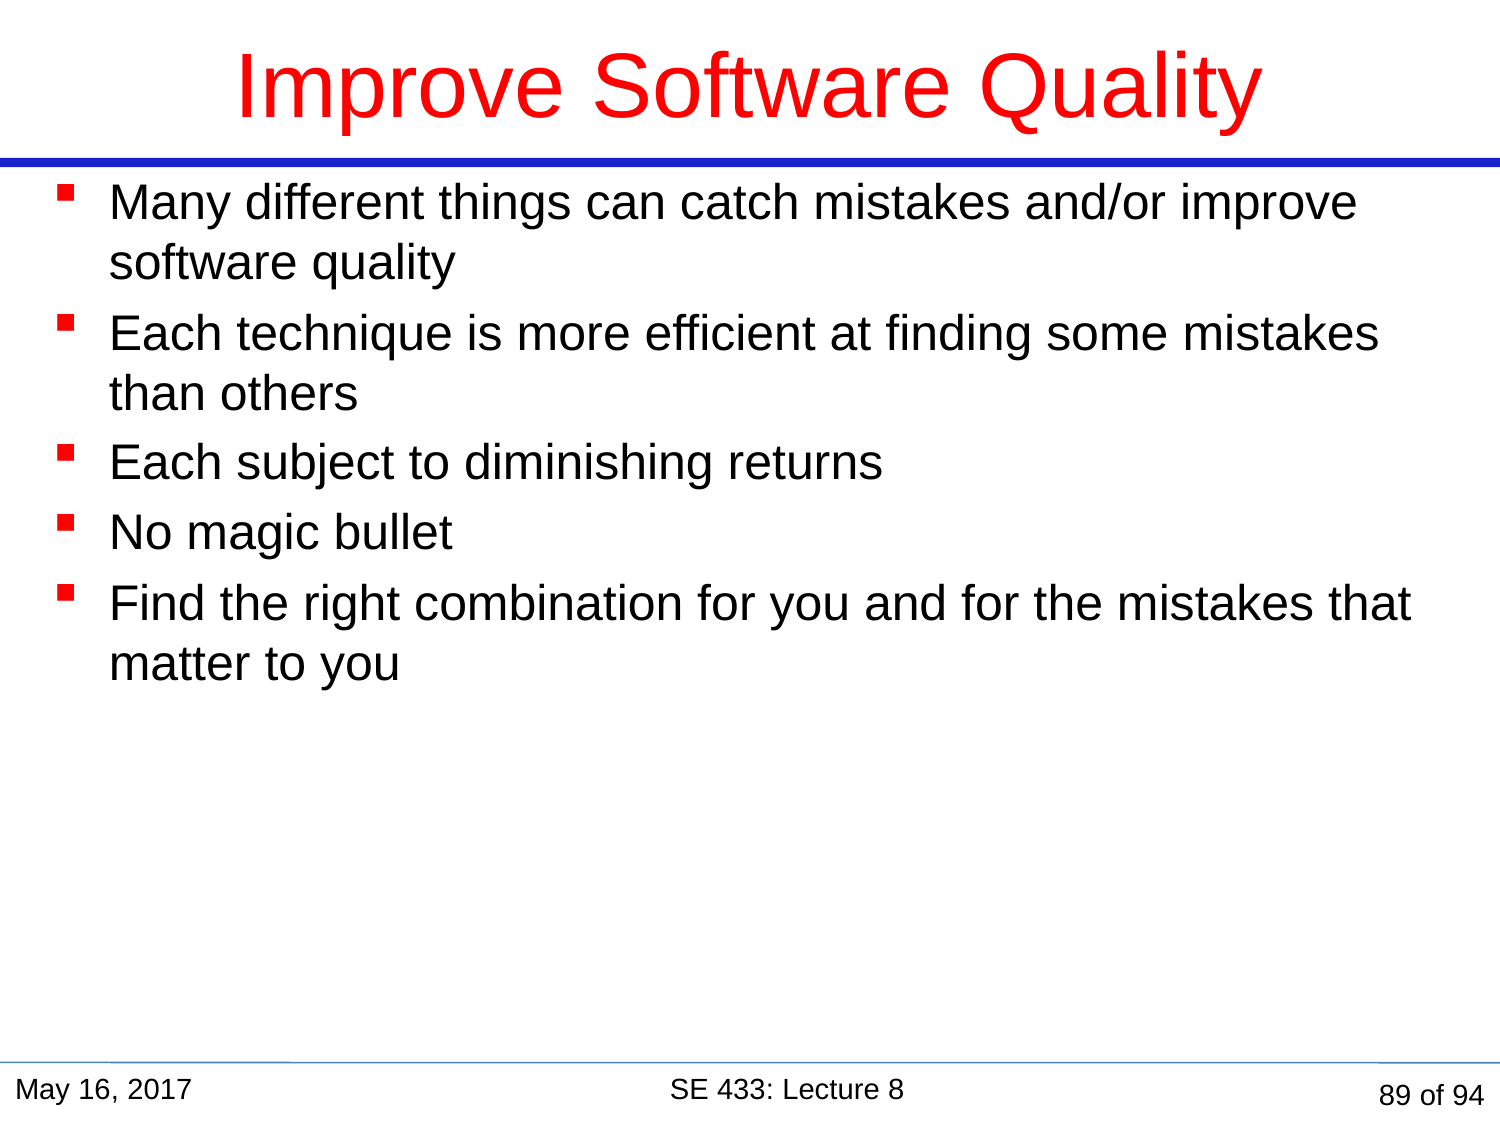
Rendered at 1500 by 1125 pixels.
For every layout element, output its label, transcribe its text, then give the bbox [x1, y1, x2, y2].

footer SE 433: Lecture 8 [324, 1062, 1249, 1125]
list Many different things can catch mistakes and/or improve software quality Each technique is more efficient at finding some mistakes than others Each subject to diminishing returns No magic bullet Find the right combination for you and for the mistakes that matter to you [37, 162, 1463, 1062]
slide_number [0, 1062, 324, 1125]
slide_number 89 of 94 [1249, 1062, 1500, 1125]
title Improve Software Quality [0, 0, 1500, 163]
